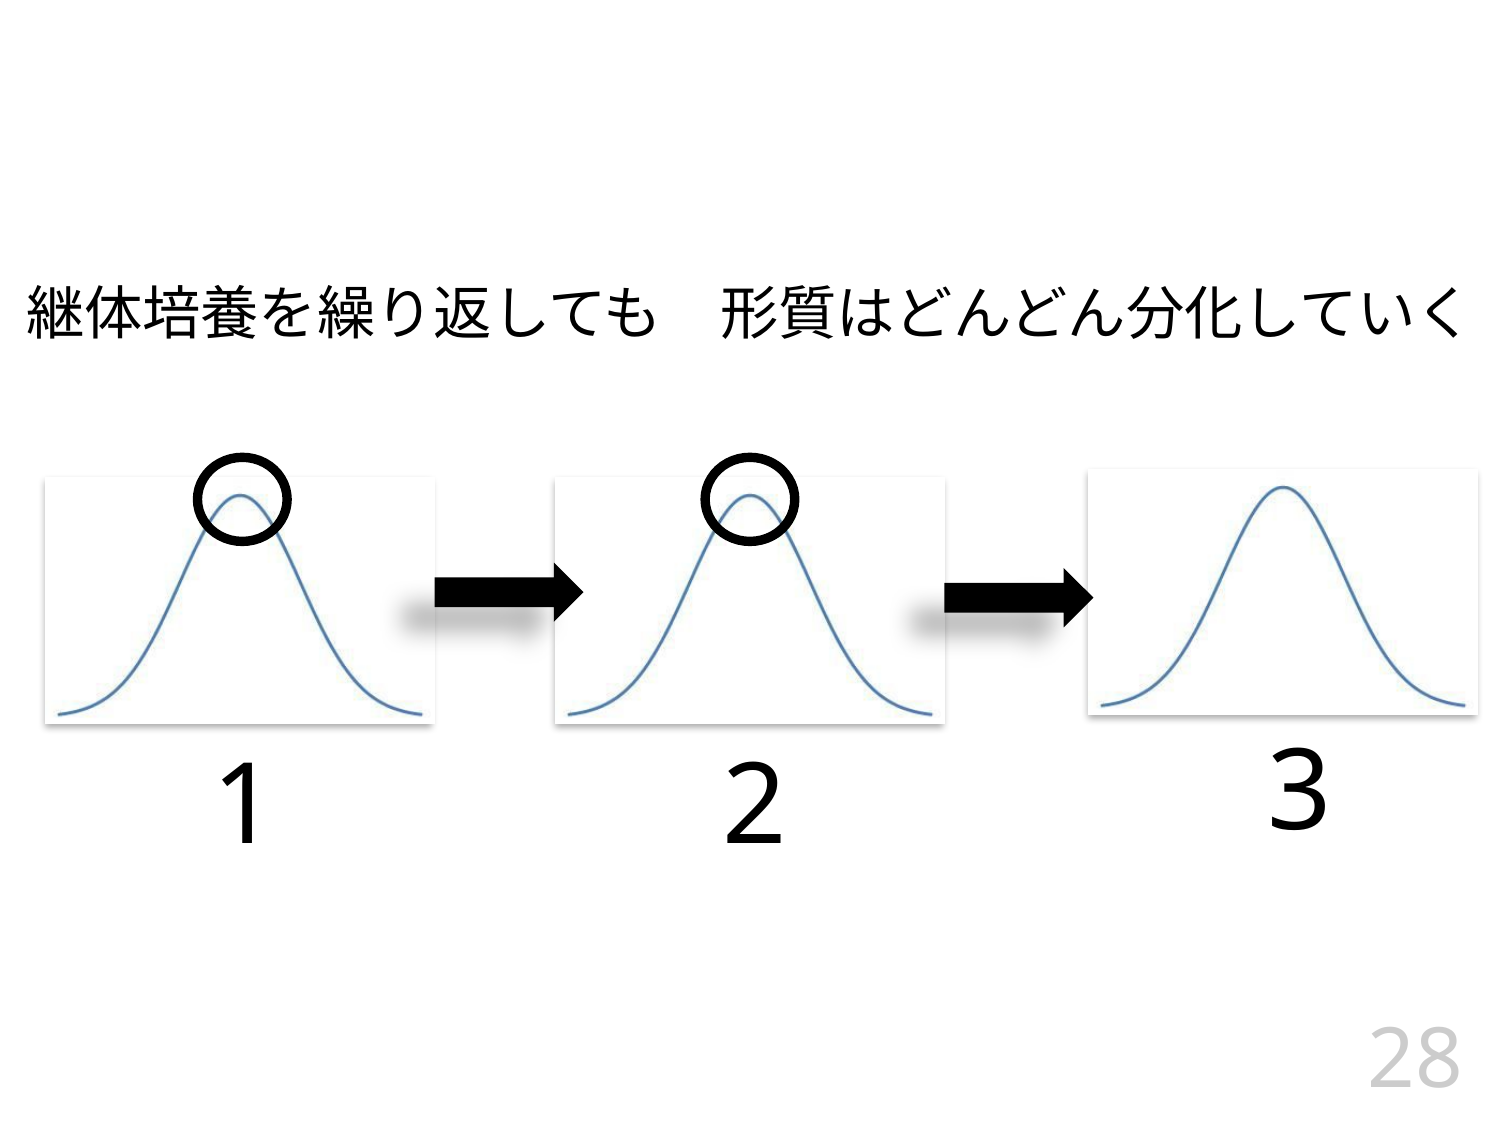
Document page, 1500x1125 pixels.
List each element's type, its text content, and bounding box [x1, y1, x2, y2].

text_box 2 [707, 724, 769, 873]
text_box [203, 456, 282, 477]
text_box 1 [197, 724, 259, 873]
text_box [945, 567, 1088, 629]
picture [1088, 468, 1478, 716]
text_box 3 [1252, 724, 1314, 860]
picture [45, 477, 435, 724]
text_box [710, 456, 790, 477]
text_box 継体培養を繰り返しても 形質はどんどん分化していく [11, 268, 1489, 354]
picture [555, 477, 945, 724]
text_box [435, 561, 555, 623]
slide_number 28 [1117, 895, 1478, 1125]
